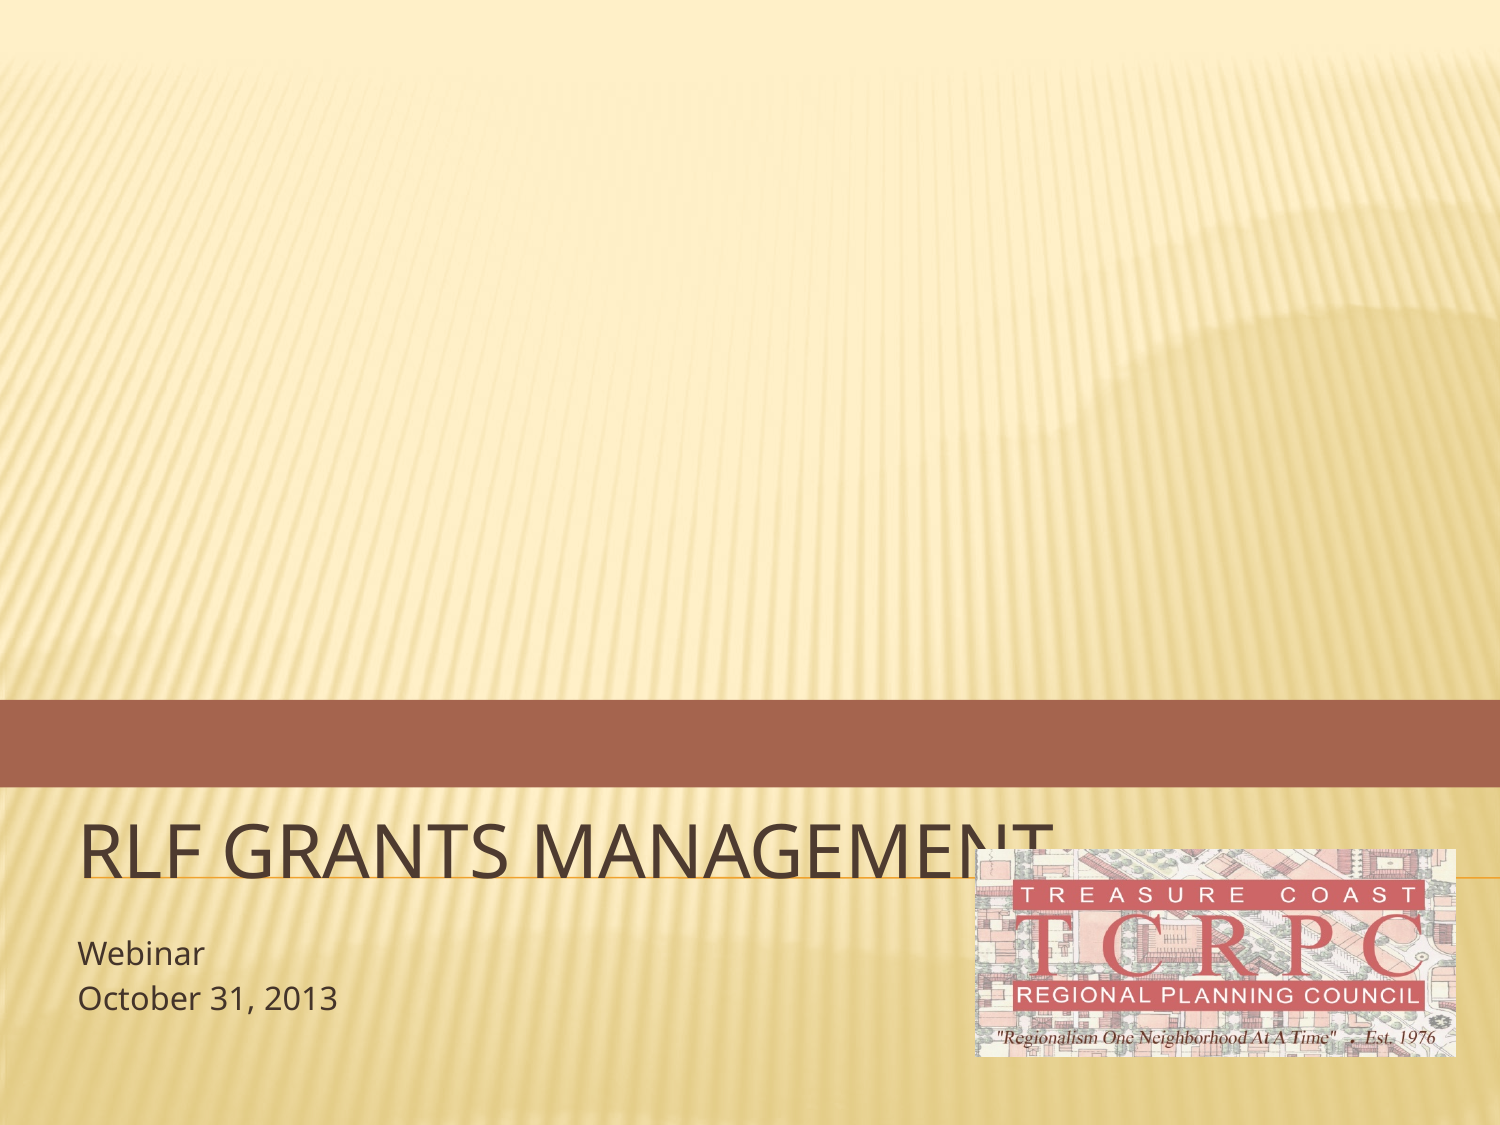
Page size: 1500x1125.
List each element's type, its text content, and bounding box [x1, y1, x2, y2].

subtitle Webinar October 31, 2013 [62, 924, 964, 1026]
picture [974, 849, 1457, 1057]
text_box [0, 699, 1500, 788]
title RLF Grants Management [62, 796, 1450, 924]
